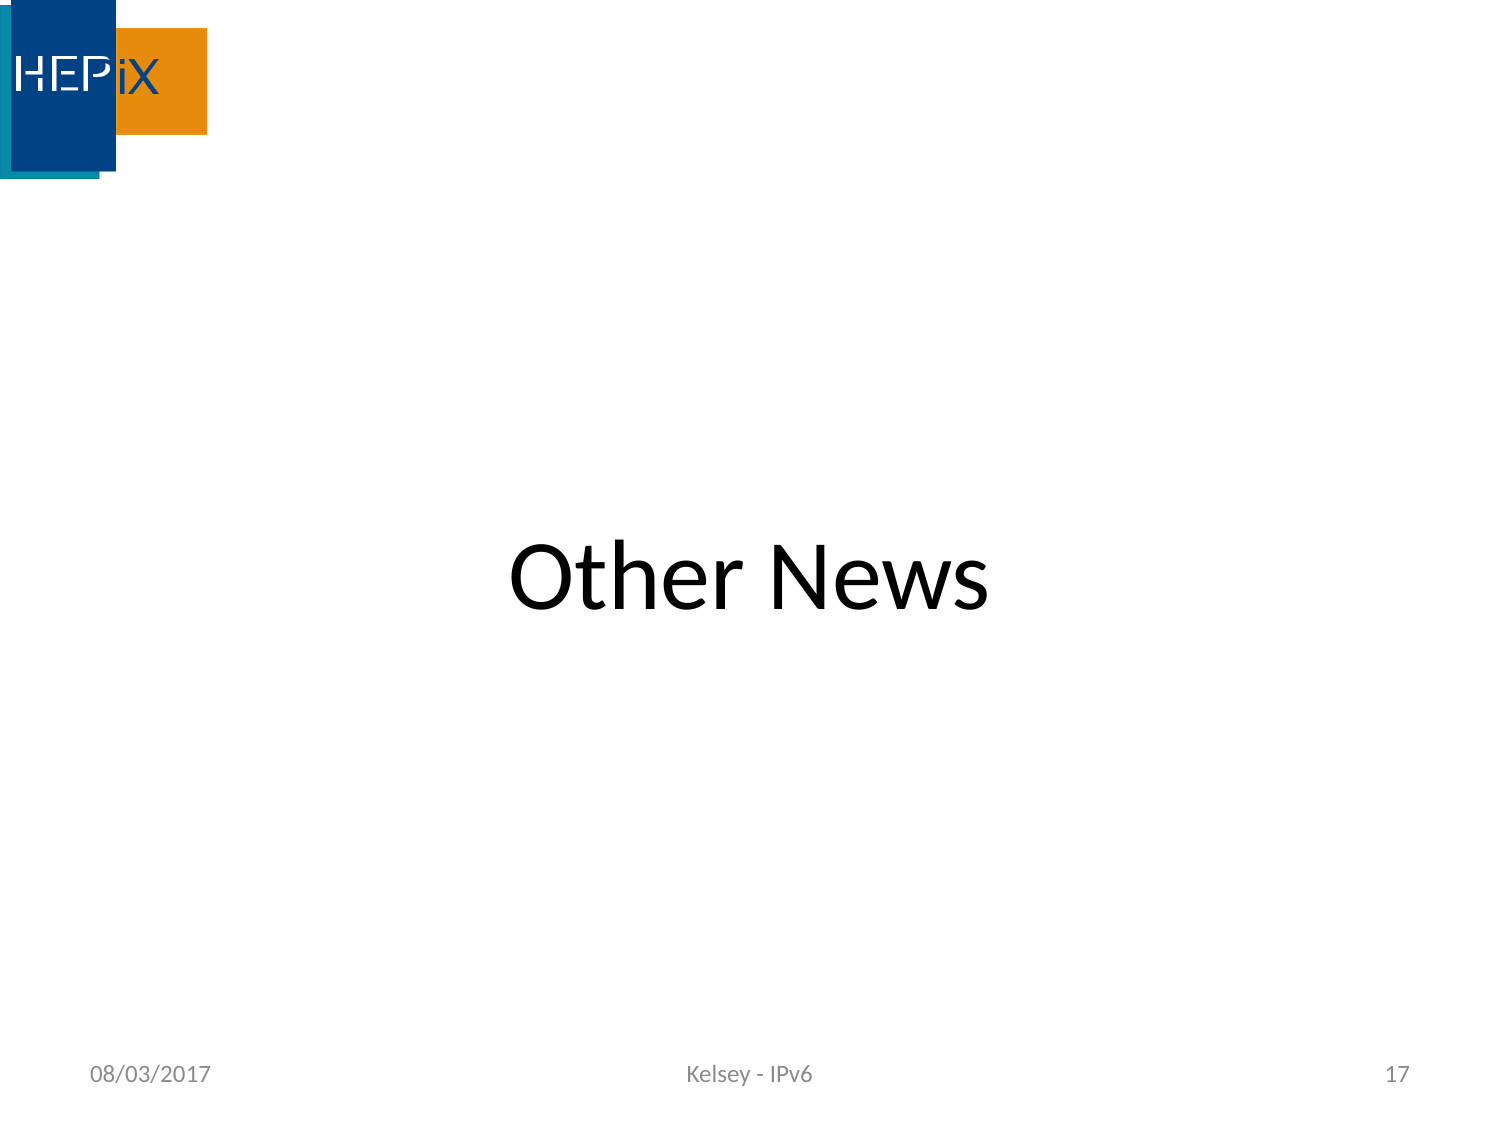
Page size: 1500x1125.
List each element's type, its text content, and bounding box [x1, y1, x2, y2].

slide_number 17 [1074, 1042, 1425, 1103]
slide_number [75, 1042, 425, 1103]
footer Kelsey - IPv6 [512, 1042, 988, 1103]
picture [0, 0, 207, 179]
list Other News [74, 262, 1426, 1006]
